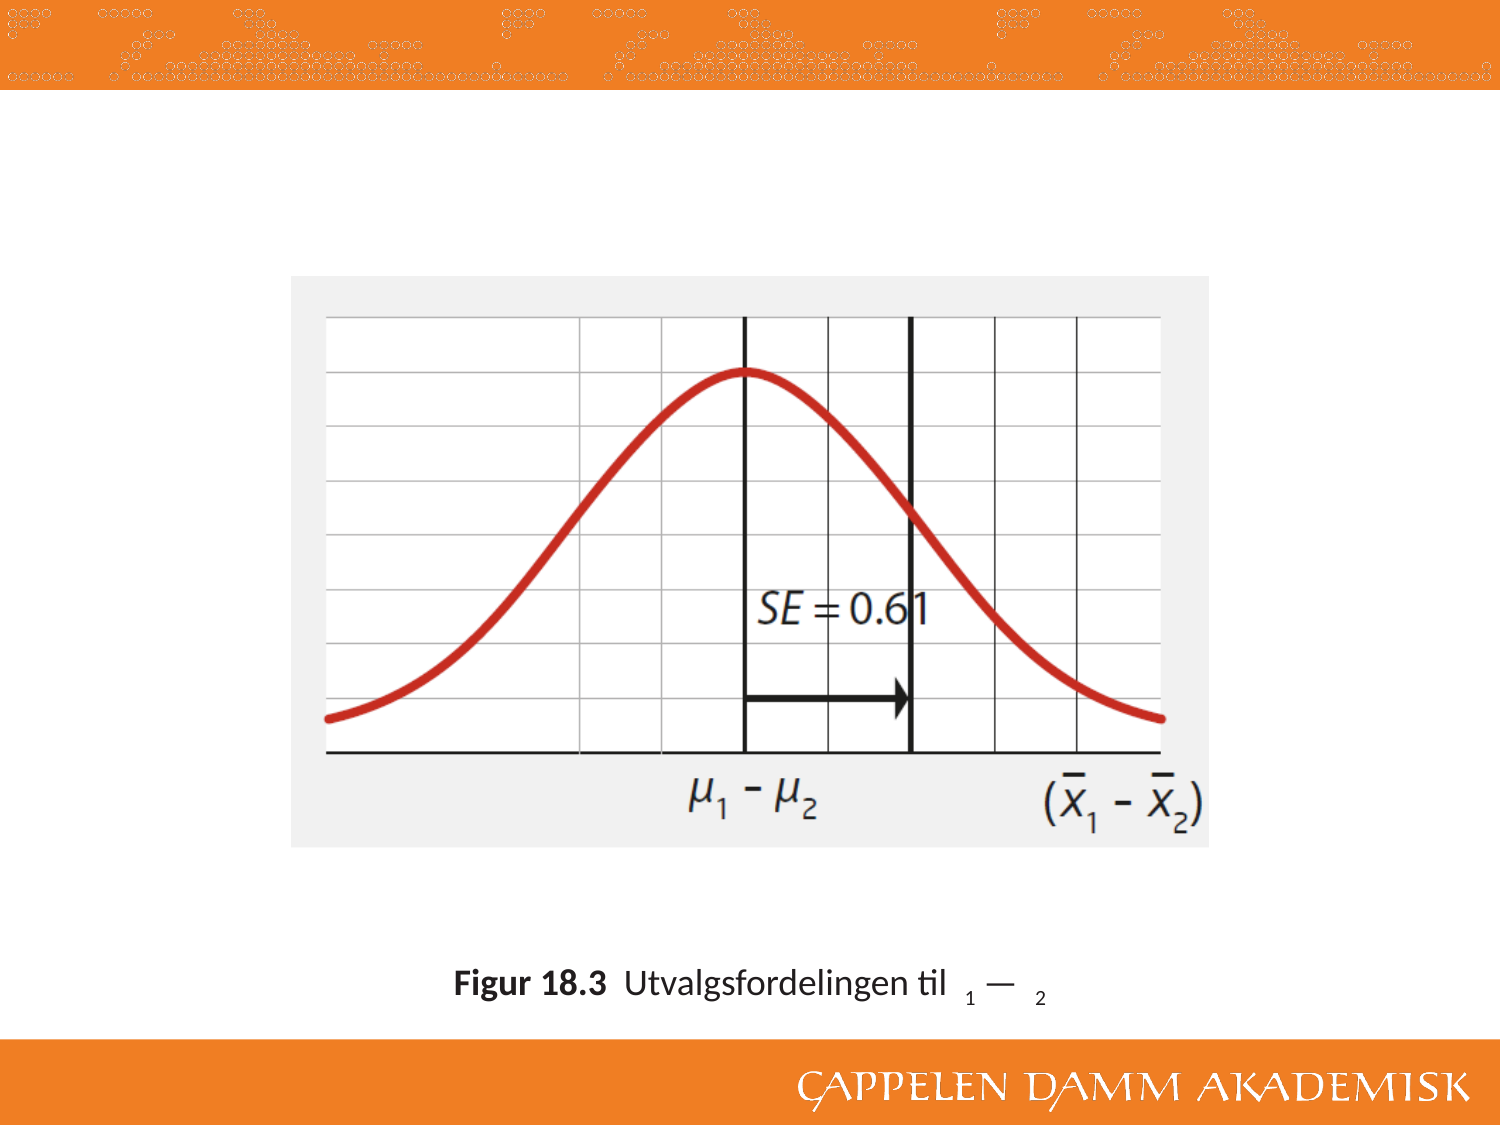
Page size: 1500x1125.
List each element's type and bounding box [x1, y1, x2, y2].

picture [8, 9, 501, 81]
picture [502, 9, 996, 81]
picture [797, 1070, 1471, 1113]
picture [291, 276, 1209, 849]
picture [997, 9, 1491, 81]
